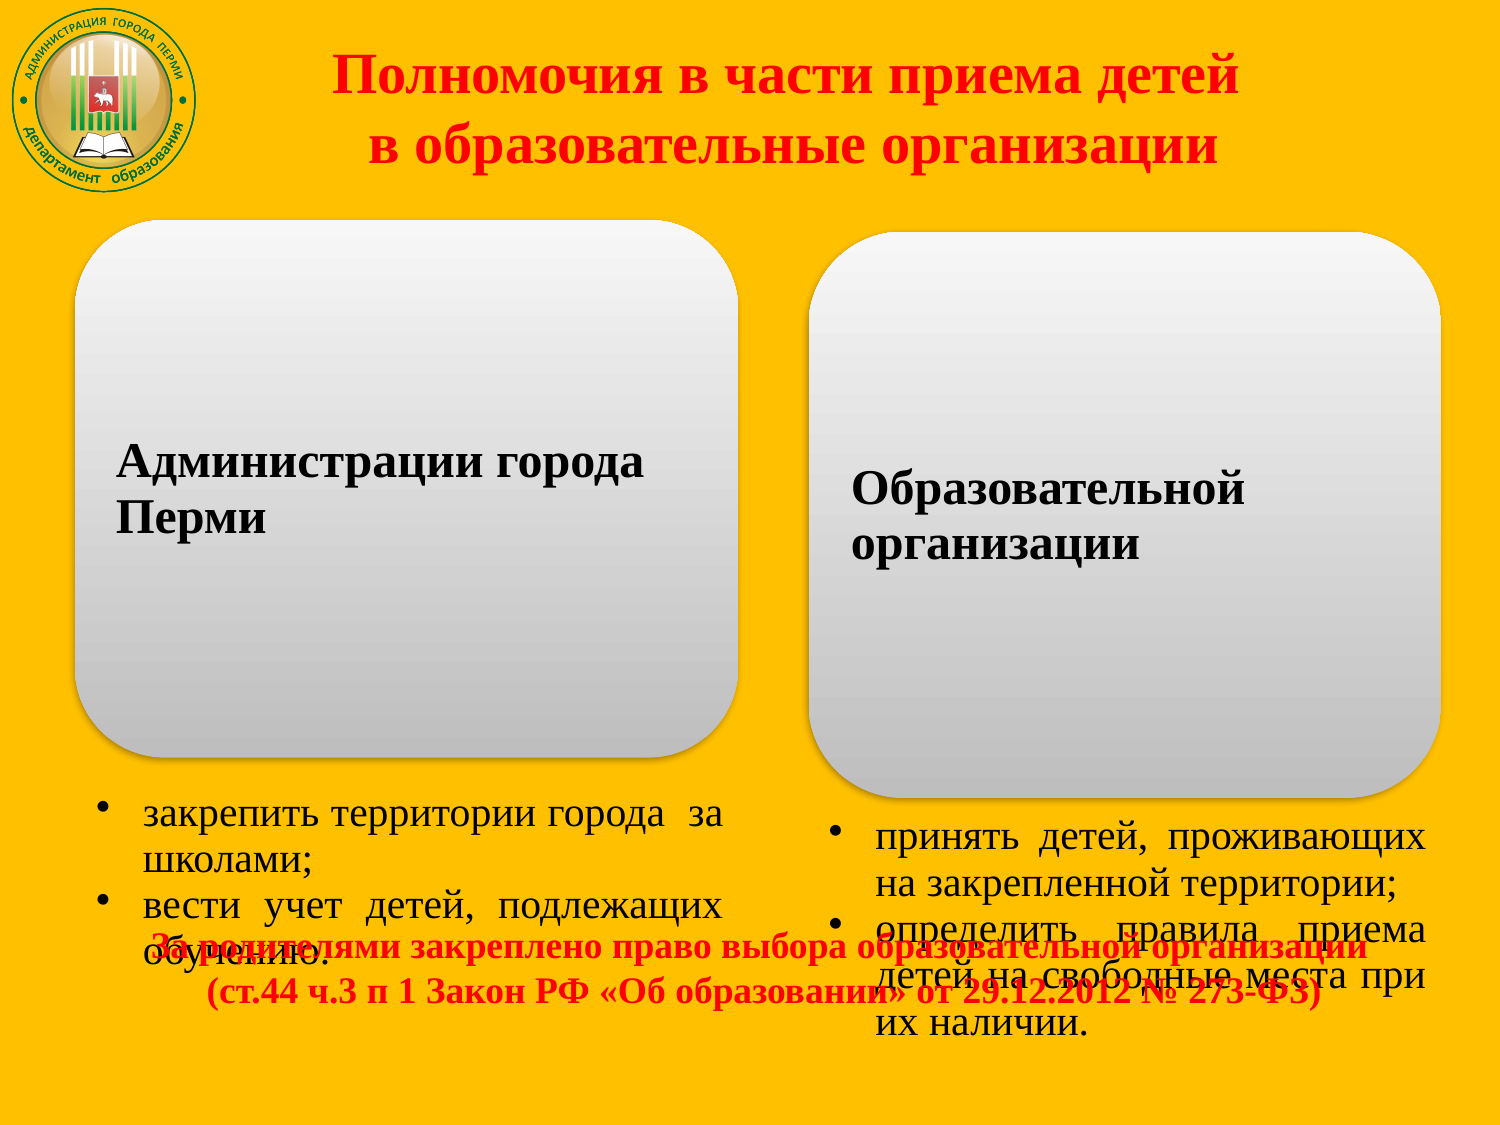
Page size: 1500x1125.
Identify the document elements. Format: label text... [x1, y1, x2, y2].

picture [0, 0, 206, 200]
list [74, 219, 739, 1006]
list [808, 231, 1442, 1059]
title Полномочия в части приема детей в образовательные организации [222, 34, 1365, 176]
text_box За родителями закреплено право выбора образовательной организации (ст.44 ч.3 п 1 Закон РФ «Об образовании» от 29.12.2012 № 273-ФЗ) [136, 913, 803, 1019]
